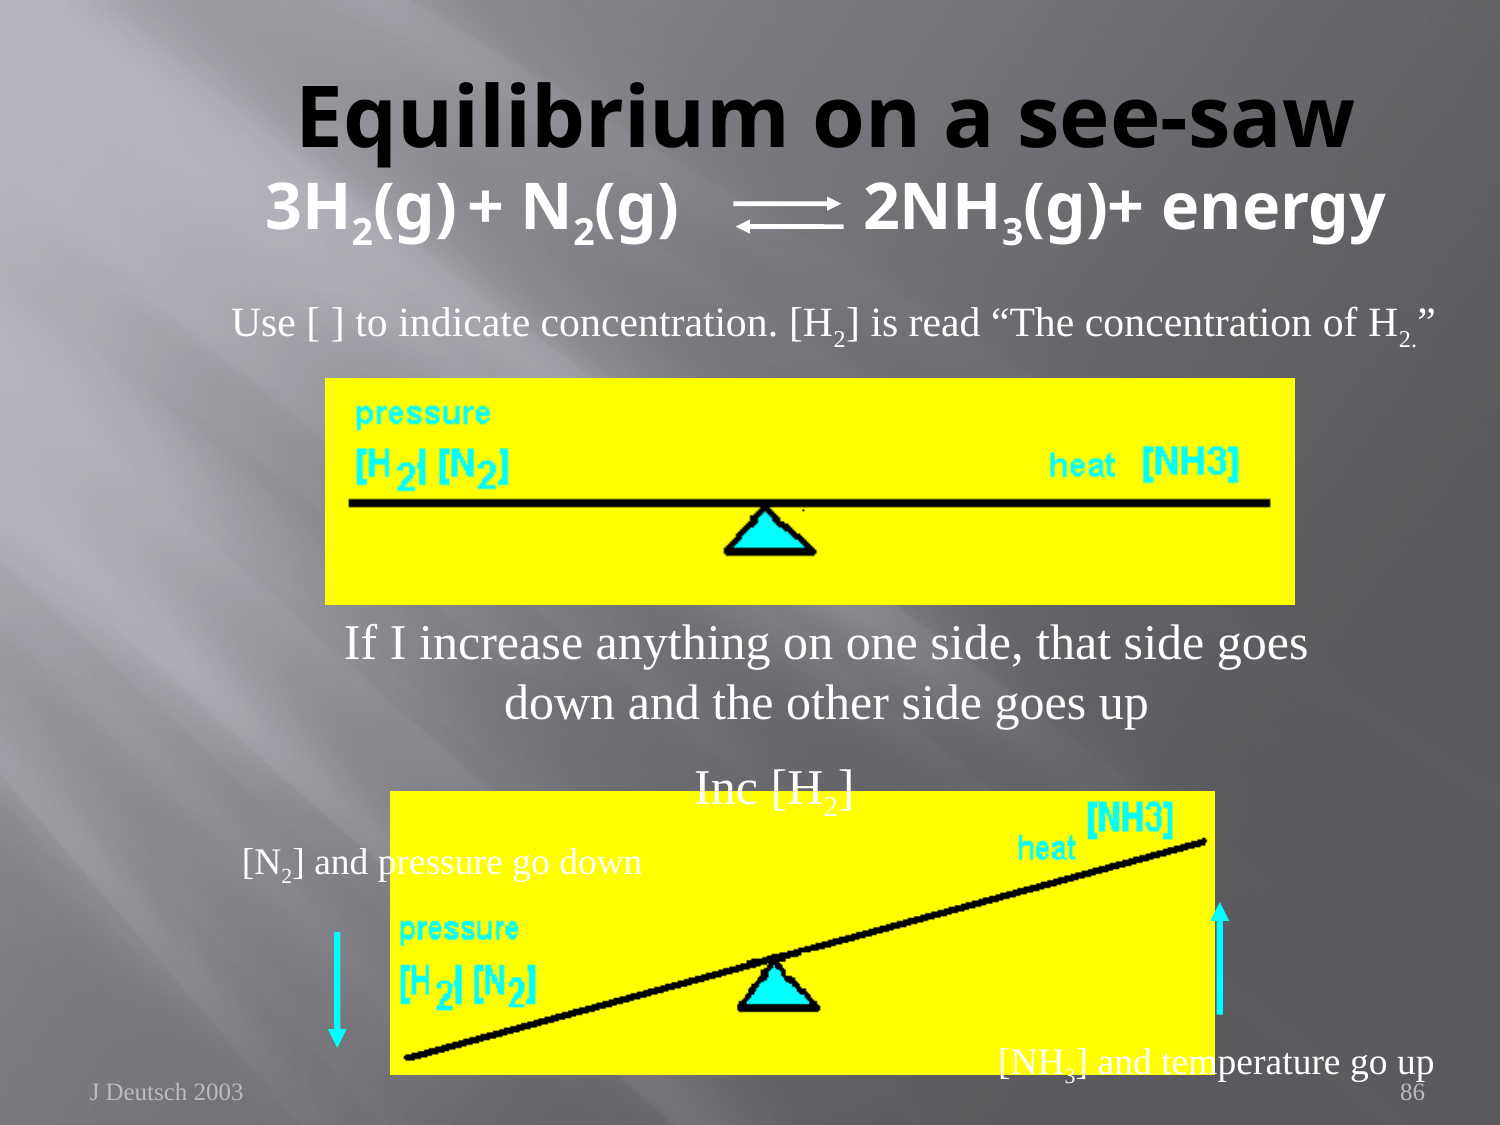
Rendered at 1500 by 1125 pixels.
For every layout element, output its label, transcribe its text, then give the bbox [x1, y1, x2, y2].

text_box [N2] and pressure go down [227, 829, 390, 896]
text_box If I increase anything on one side, that side goes down and the other side goes up [281, 601, 1372, 737]
text_box [735, 197, 842, 210]
text_box [NH3] and temperature go up [1254, 1029, 1459, 1096]
text_box [195, 246, 1461, 588]
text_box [390, 791, 1215, 1075]
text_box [325, 378, 1296, 605]
text_box [331, 935, 344, 1048]
title Equilibrium on a see-saw 3H2(g) + N2(g) 2NH3(g)+ energy [210, 54, 1442, 246]
text_box Use [ ] to indicate concentration. [H2] is read “The concentration of H2.” [197, 287, 1469, 360]
text_box Inc [H2] [679, 747, 884, 791]
slide_number J Deutsch 2003 [75, 1052, 418, 1113]
slide_number 86 [1299, 1096, 1425, 1113]
text_box [735, 220, 842, 233]
